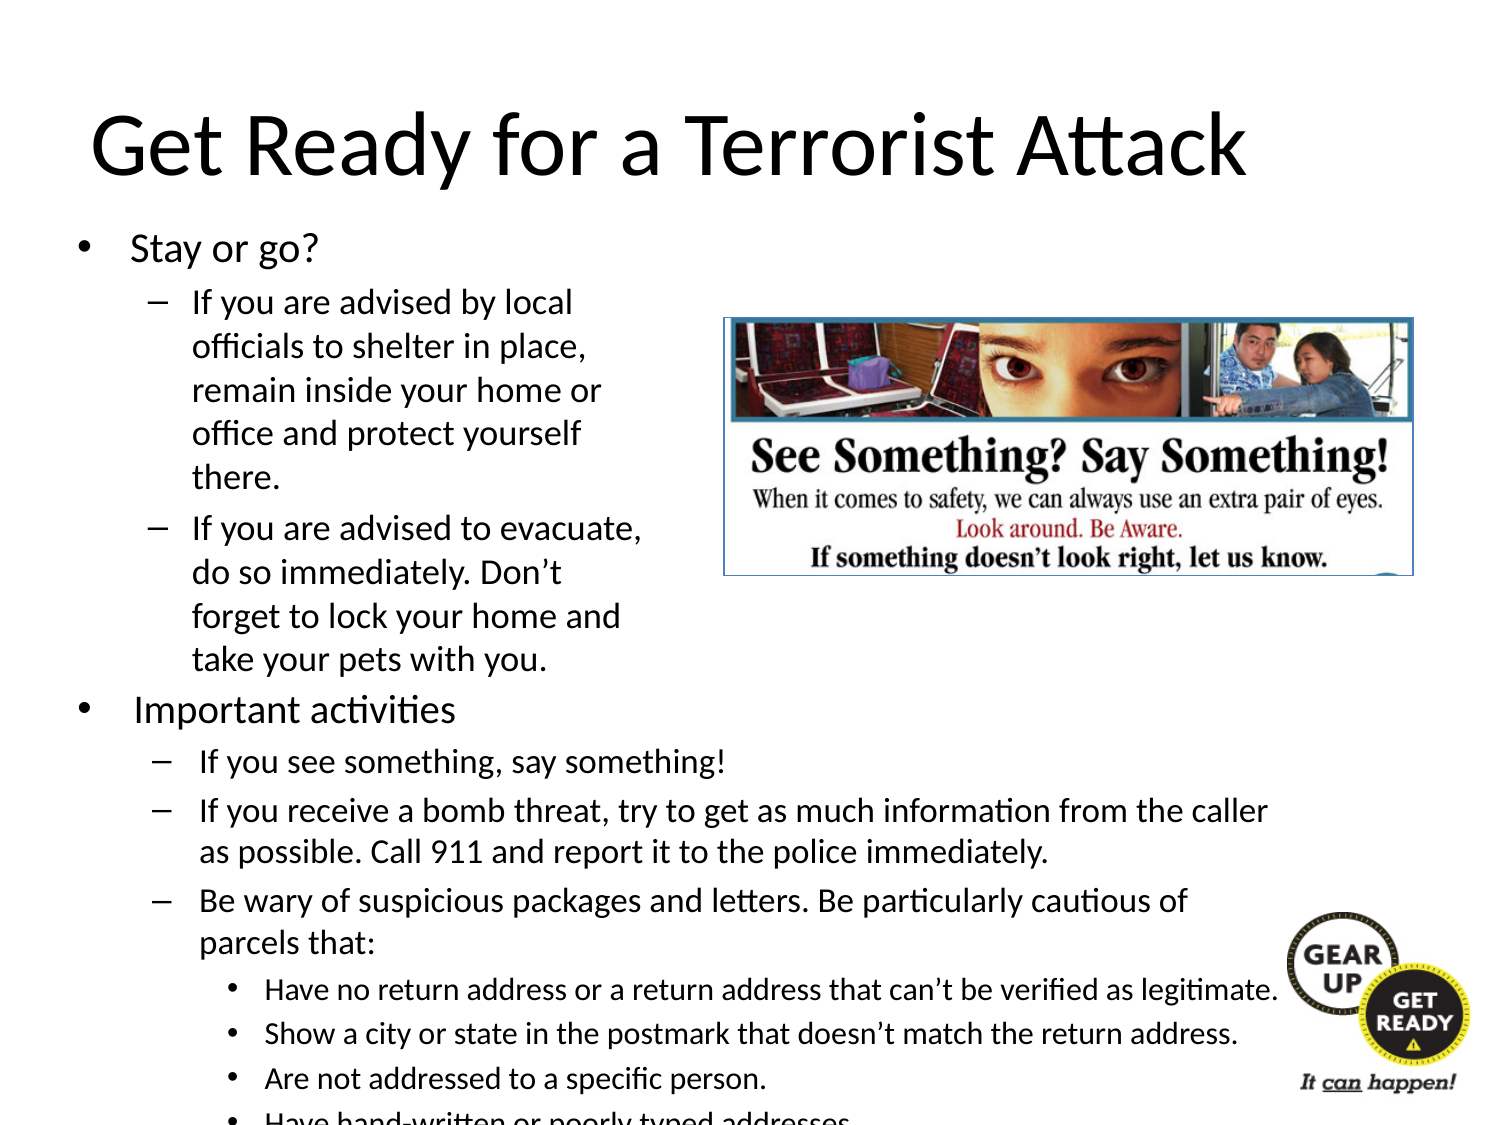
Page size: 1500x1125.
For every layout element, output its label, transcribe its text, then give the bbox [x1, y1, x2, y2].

text_box Important activities If you see something, say something! If you receive a bomb threat, try to get as much information from the caller as possible. Call 911 and report it to the police immediately. Be wary of suspicious packages and letters. Be particularly cautious of parcels that: Have no return address or a return address that can’t be verified as legitimate. Show a city or state in the postmark that doesn’t match the return address. Are not addressed to a specific person. Have hand-written or poorly typed addresses [62, 675, 1313, 1125]
title Get Ready for a Terrorist Attack [75, 45, 1425, 233]
text_box Stay or go? If you are advised by local officials to shelter in place, remain inside your home or office and protect yourself there. If you are advised to evacuate, do so immediately. Don’t forget to lock your home and take your pets with you. [62, 212, 663, 675]
picture [1313, 912, 1475, 1100]
picture [724, 317, 1413, 576]
